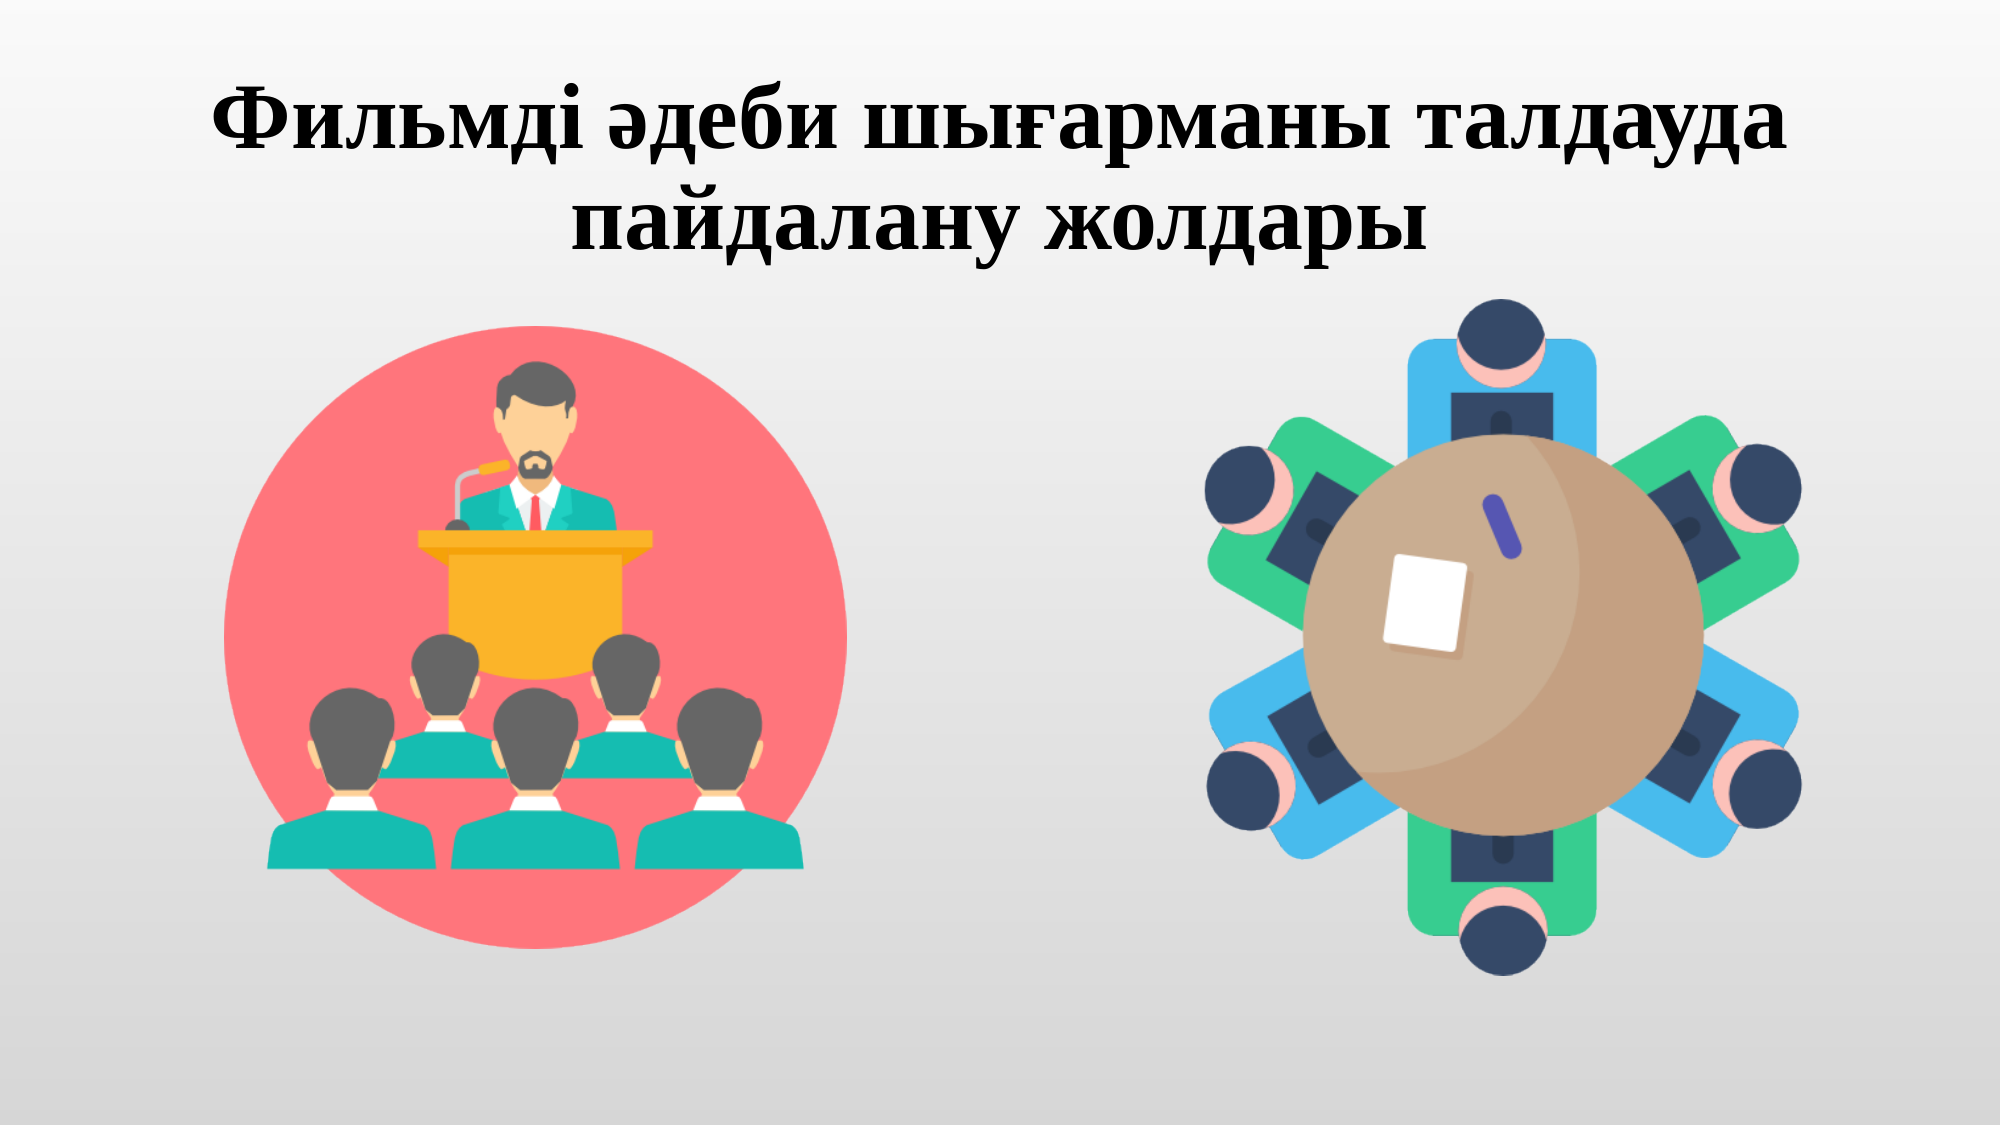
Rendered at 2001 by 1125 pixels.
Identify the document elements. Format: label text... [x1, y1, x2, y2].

picture [1165, 299, 1842, 976]
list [224, 326, 847, 949]
title Фильмді әдеби шығарманы талдауда пайдалану жолдары [137, 59, 1863, 278]
